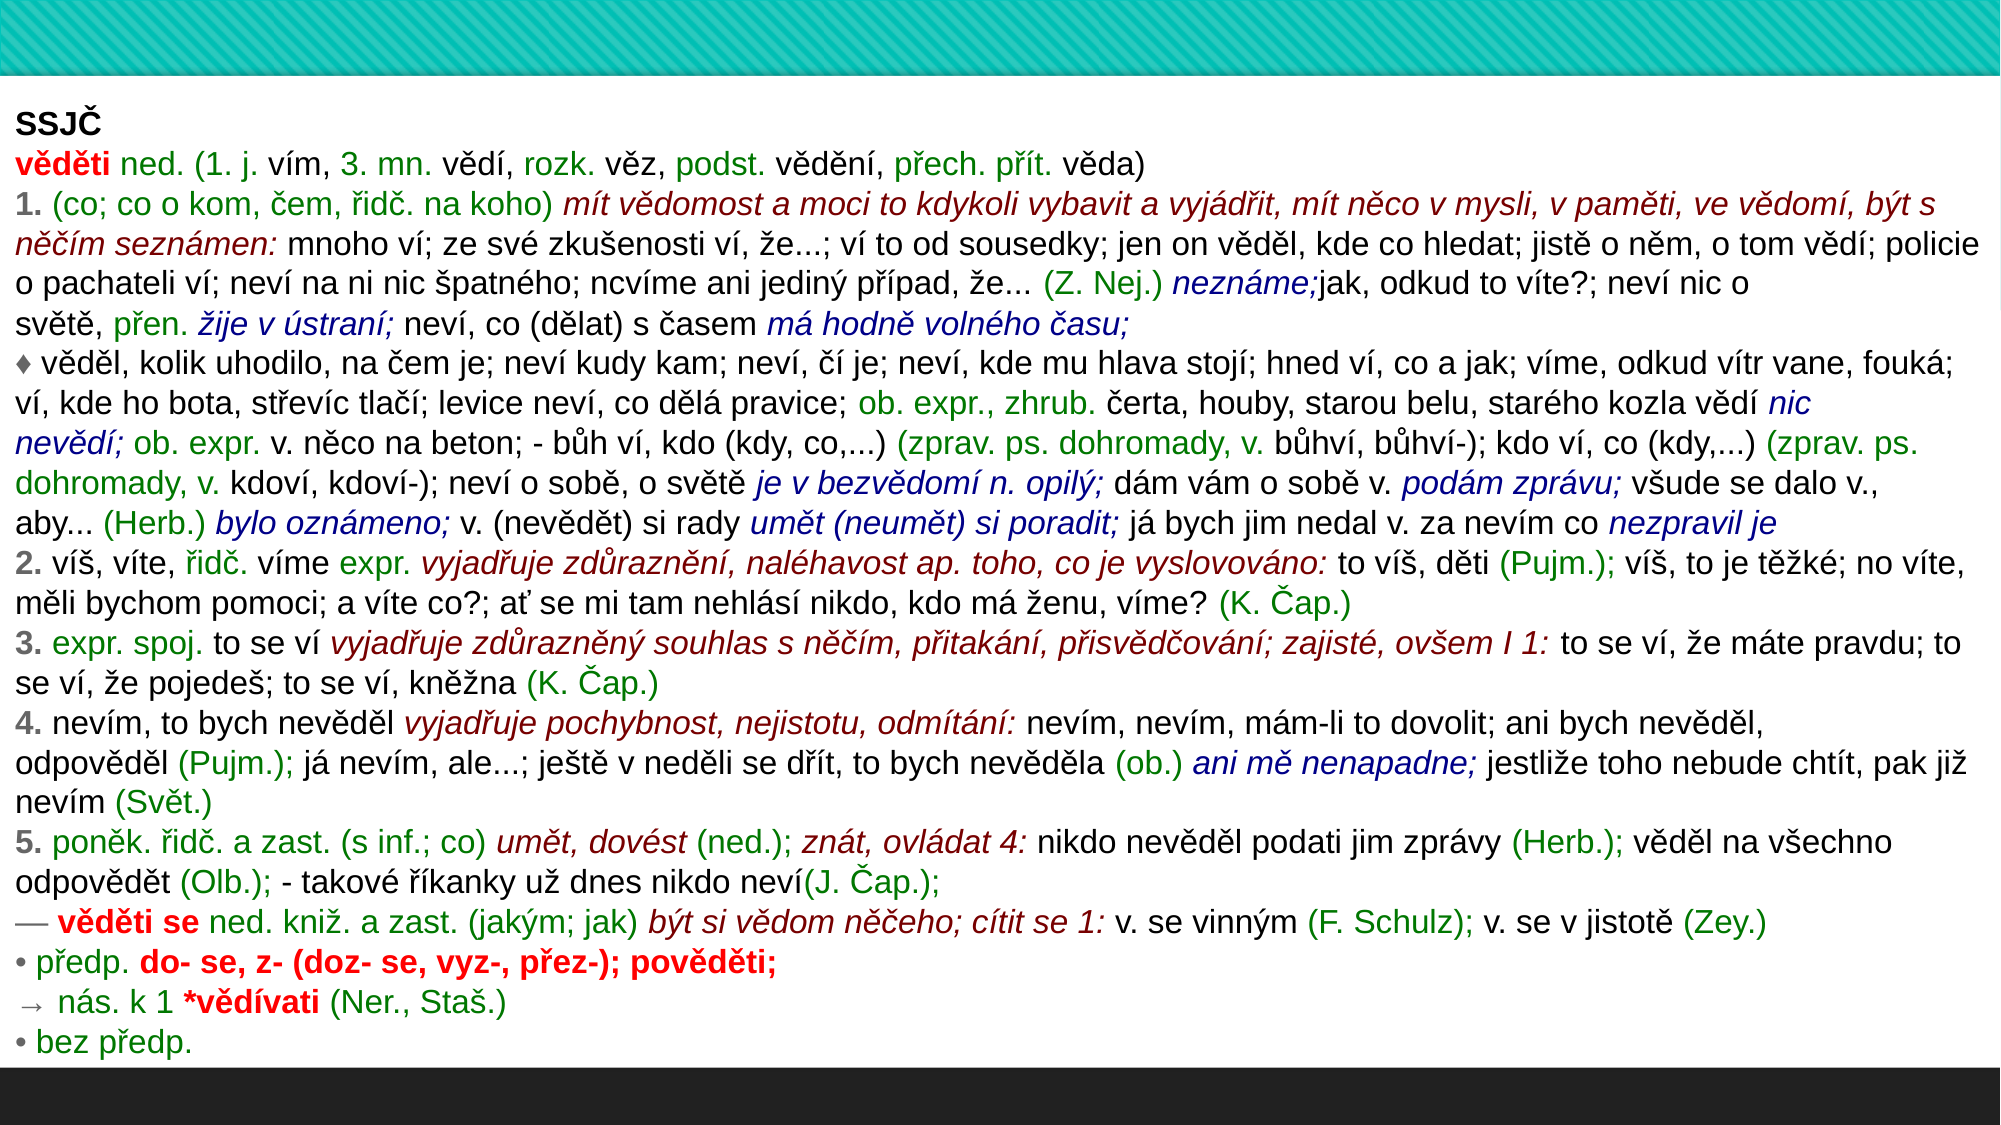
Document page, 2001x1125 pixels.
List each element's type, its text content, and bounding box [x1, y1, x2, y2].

list SSJČ věděti ned. (1. j. vím, 3. mn. vědí, rozk. věz, podst. vědění, přech. přít. věda) 1. (co; co o kom, čem, řidč. na koho) mít vědomost a moci to kdykoli vybavit a vyjádřit, mít něco v mysli, v paměti, ve vědomí, být s něčím seznámen: mnoho ví; ze své zkušenosti ví, že...; ví to od sousedky; jen on věděl, kde co hledat; jistě o něm, o tom vědí; policie o pachateli ví; neví na ni nic špatného; ncvíme ani jediný případ, že... (Z. Nej.) neznáme;jak, odkud to víte?; neví nic o světě, přen. žije v ústraní; neví, co (dělat) s časem má hodně volného času; ♦ věděl, kolik uhodilo, na čem je; neví kudy kam; neví, čí je; neví, kde mu hlava stojí; hned ví, co a jak; víme, odkud vítr vane, fouká; ví, kde ho bota, střevíc tlačí; levice neví, co dělá pravice; ob. expr., zhrub. čerta, houby, starou belu, starého kozla vědí nic nevědí; ob. expr. v. něco na beton; - bůh ví, kdo (kdy, co,...) (zprav. ps. dohromady, v. bůhví, bůhví-); kdo ví, co (kdy,...) (zprav. ps. dohromady, v. kdoví, kdoví-); neví o sobě, o světě je v bezvědomí n. opilý; dám vám o sobě v. podám zprávu; všude se dalo v., aby... (Herb.) bylo oznámeno; v. (nevědět) si rady umět (neumět) si poradit; já bych jim nedal v. za nevím co nezpravil je 2. víš, víte, řidč. víme expr. vyjadřuje zdůraznění, naléhavost ap. toho, co je vyslovováno: to víš, děti (Pujm.); víš, to je těžké; no víte, měli bychom pomoci; a víte co?; ať se mi tam nehlásí nikdo, kdo má ženu, víme? (K. Čap.) 3. expr. spoj. to se ví vyjadřuje zdůrazněný souhlas s něčím, přitakání, přisvědčování; zajisté, ovšem I 1: to se ví, že máte pravdu; to se ví, že pojedeš; to se ví, kněžna (K. Čap.) 4. nevím, to bych nevěděl vyjadřuje pochybnost, nejistotu, odmítání: nevím, nevím, mám-li to dovolit; ani bych nevěděl, odpověděl (Pujm.); já nevím, ale...; ještě v neděli se dřít, to bych nevěděla (ob.) ani mě nenapadne; jestliže toho nebude chtít, pak již nevím (Svět.) 5. poněk. řidč. a zast. (s inf.; co) umět, dovést (ned.); znát, ovládat 4: nikdo nevěděl podati jim zprávy (Herb.); věděl na všechno odpovědět (Olb.); - takové říkanky už dnes nikdo neví(J. Čap.); — věděti se ned. kniž. a zast. (jakým; jak) být si vědom něčeho; cítit se 1: v. se vinným (F. Schulz); v. se v jistotě (Zey.) • předp. do- se, z- (doz- se, vyz-, přez-); pověděti; → nás. k 1 *vědívati (Ner., Staš.) • bez předp. [0, 75, 2000, 1068]
